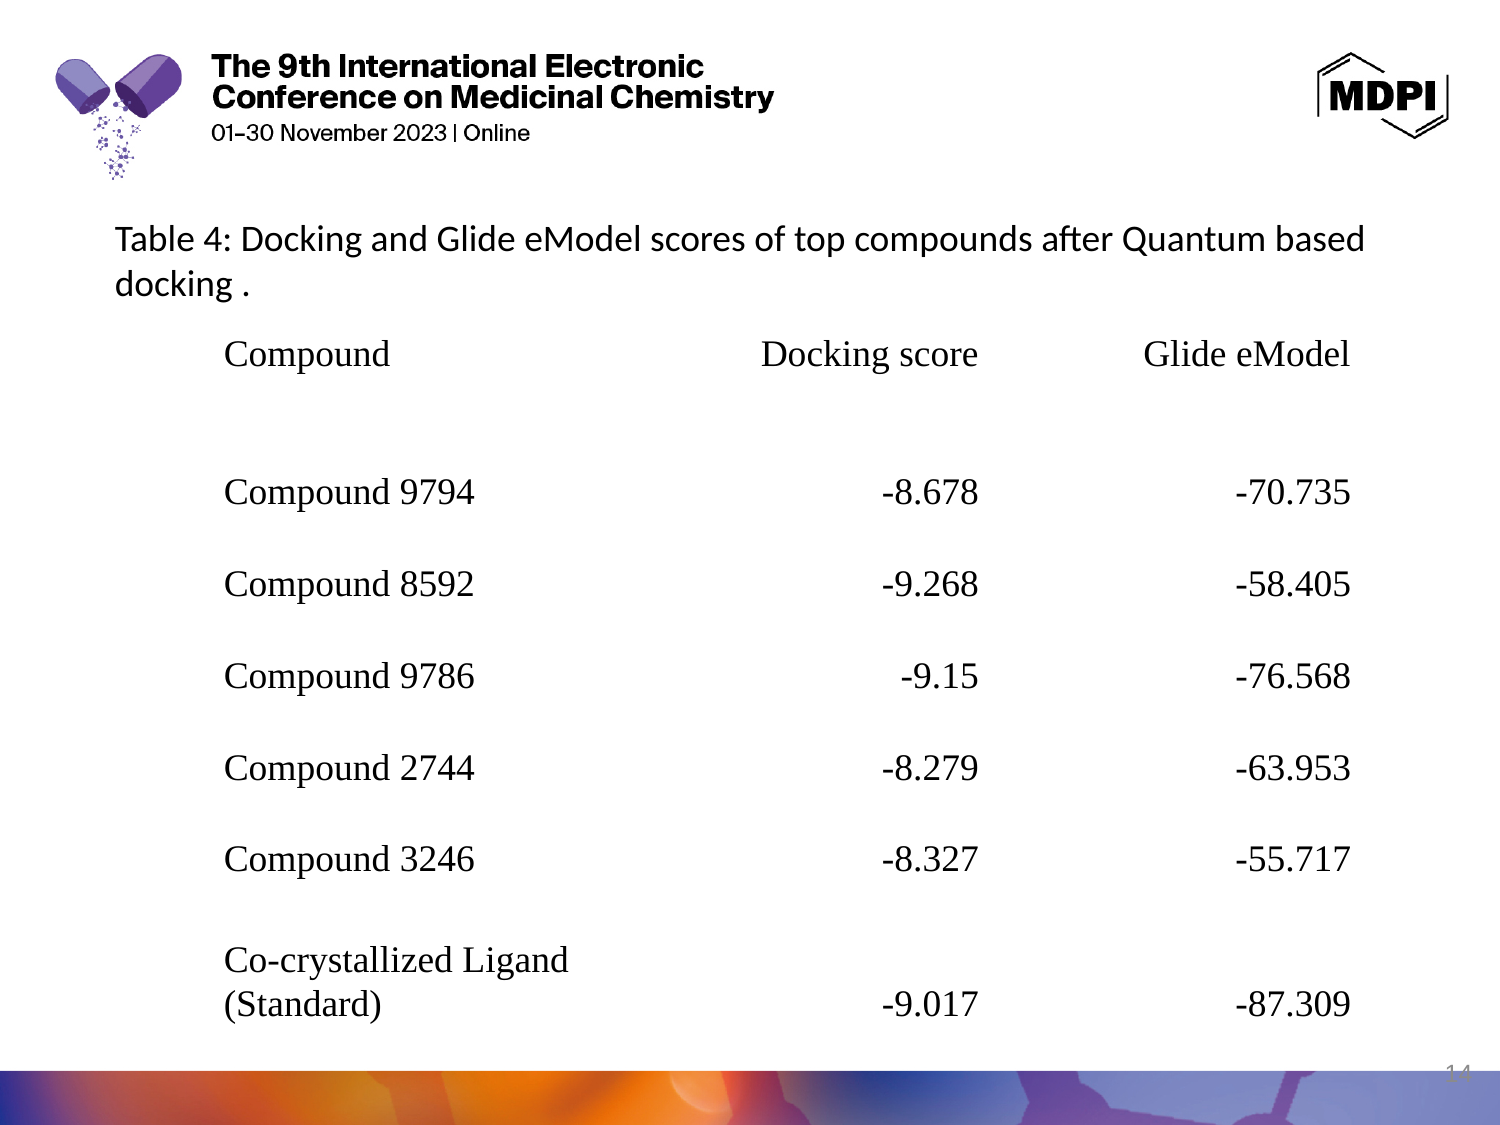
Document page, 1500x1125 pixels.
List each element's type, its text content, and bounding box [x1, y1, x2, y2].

table_cell -9.268 [618, 513, 990, 605]
table_cell Compound 9794 [212, 421, 618, 513]
table_cell -8.678 [618, 421, 990, 513]
table_cell Co-crystallized Ligand (Standard) [212, 880, 618, 1025]
table_cell -55.717 [990, 788, 1362, 880]
table_header Compound [212, 330, 618, 421]
table_cell Compound 2744 [212, 696, 618, 788]
table_cell -63.953 [990, 696, 1362, 788]
table_cell Compound 9786 [212, 605, 618, 696]
text_box Table 4: Docking and Glide eModel scores of top compounds after Quantum based docking . [99, 206, 1400, 312]
table_cell -8.327 [618, 788, 990, 880]
table_cell -9.15 [618, 605, 990, 696]
table_cell Compound 8592 [212, 513, 618, 605]
table_cell -87.309 [990, 880, 1362, 1025]
table_cell -58.405 [990, 513, 1362, 605]
table_cell -70.735 [990, 421, 1362, 513]
table_cell -8.279 [618, 696, 990, 788]
picture [0, 0, 1500, 1125]
table_cell -76.568 [990, 605, 1362, 696]
table_header Docking score [618, 330, 990, 421]
slide_number 14 [1137, 1042, 1488, 1103]
table_cell -9.017 [618, 880, 990, 1025]
table_cell Compound 3246 [212, 788, 618, 880]
table_header Glide eModel [990, 330, 1362, 421]
